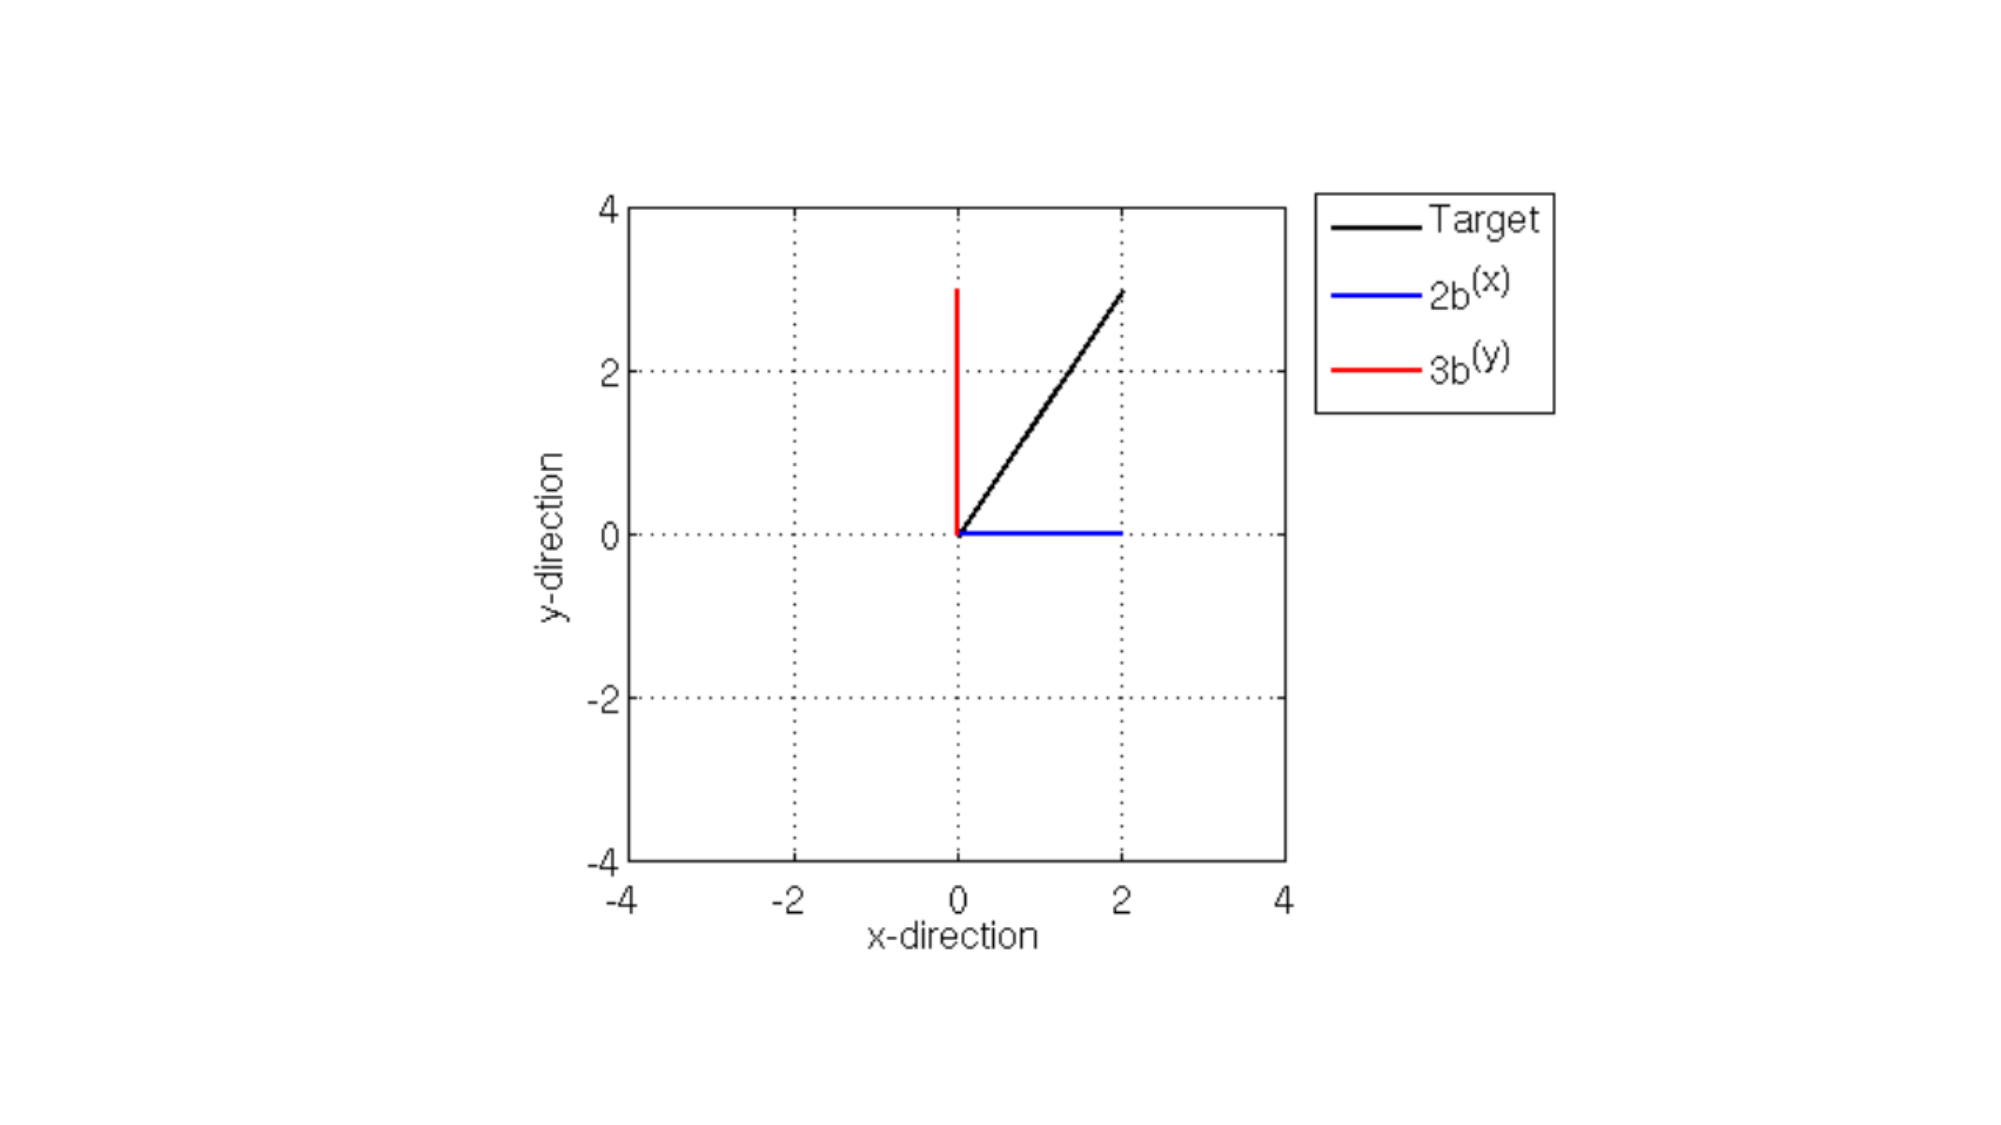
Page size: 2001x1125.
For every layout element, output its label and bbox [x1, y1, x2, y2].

picture [480, 113, 1606, 998]
